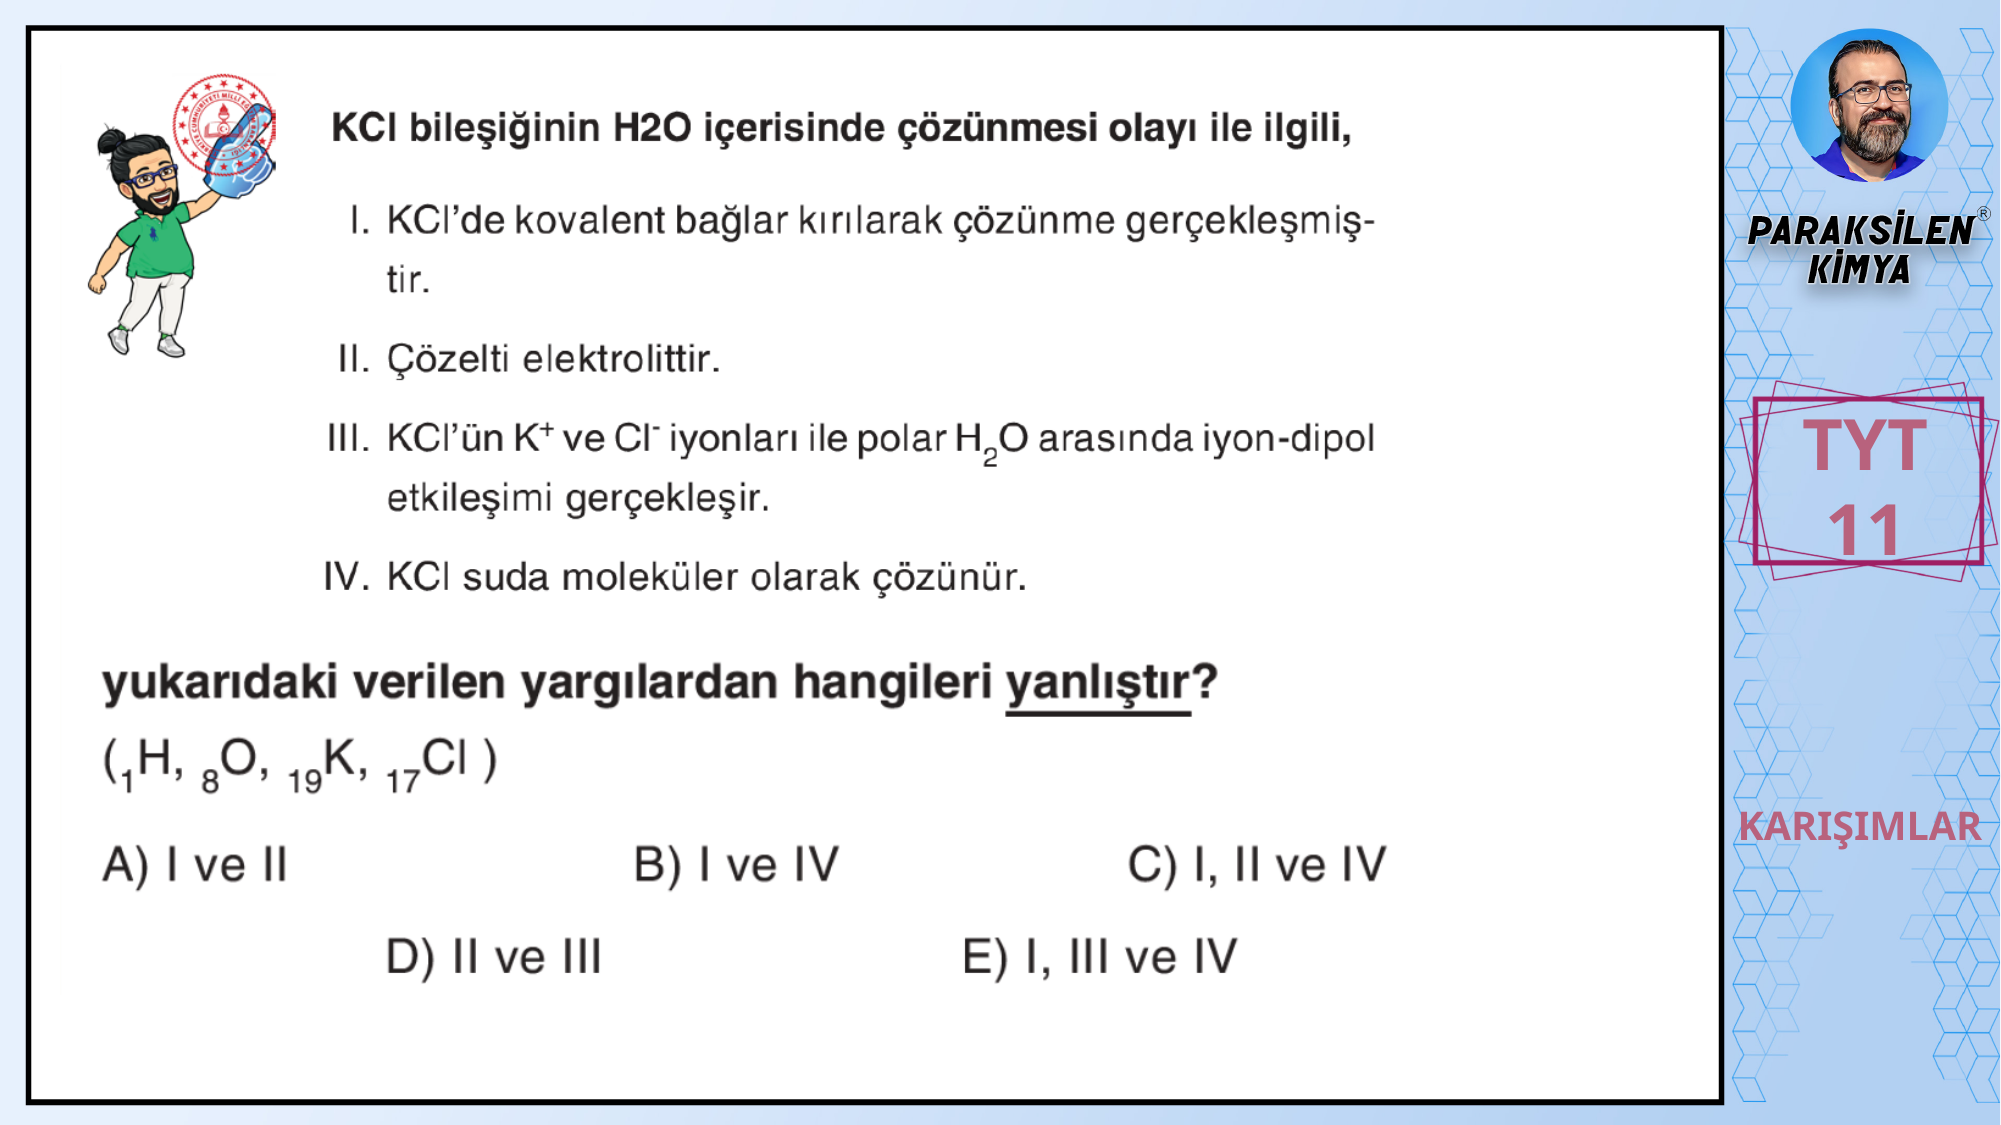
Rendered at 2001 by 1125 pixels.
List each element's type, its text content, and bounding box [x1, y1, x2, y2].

picture [0, 0, 2001, 1125]
text_box KARIŞIMLAR [1719, 793, 2000, 856]
text_box TYT 11 [1755, 392, 1977, 577]
